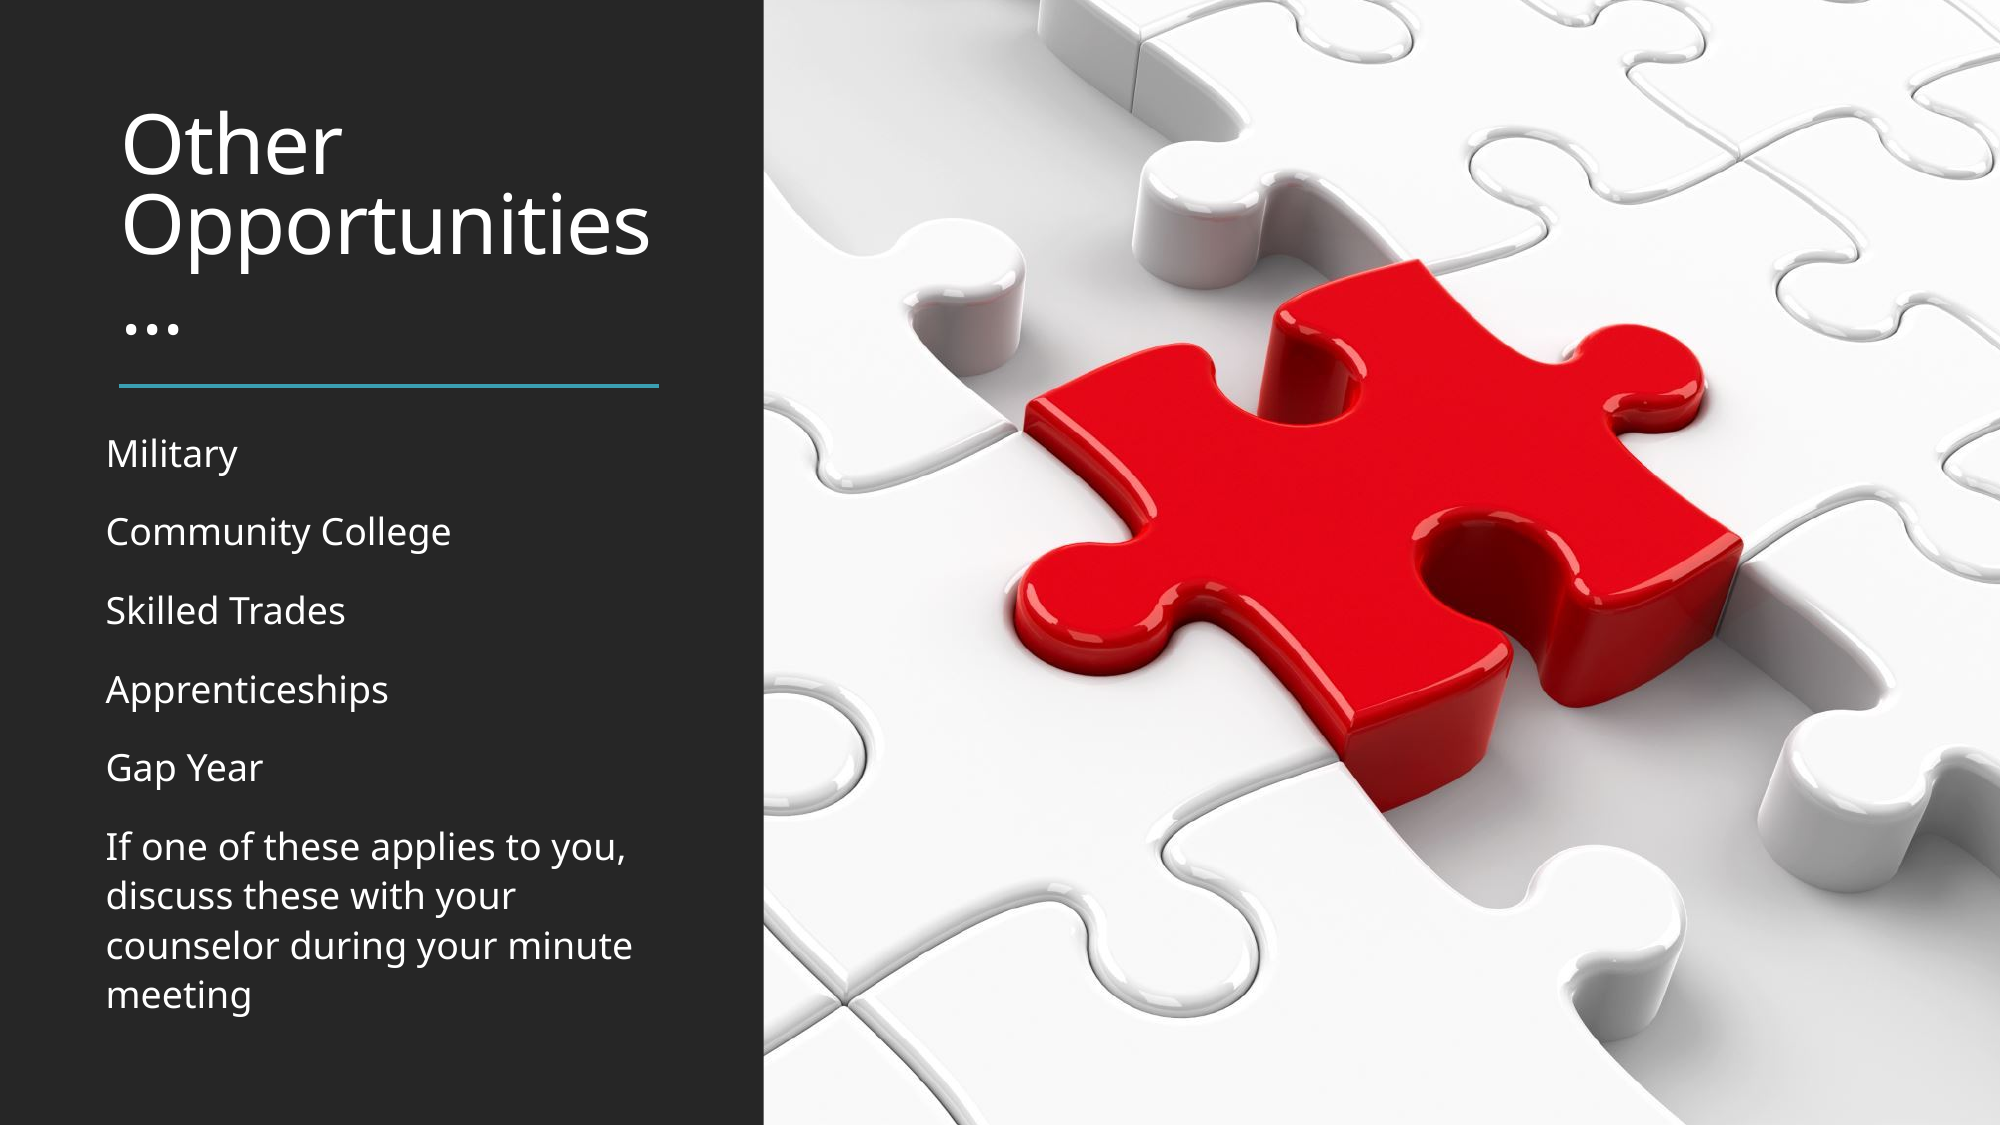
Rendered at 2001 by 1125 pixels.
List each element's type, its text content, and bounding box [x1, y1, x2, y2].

picture [762, 0, 2000, 1125]
list Military Community College Skilled Trades Apprenticeships Gap Year If one of these applies to you, discuss these with your counselor during your minute meeting [105, 417, 672, 1069]
text_box [0, 0, 762, 1125]
title Other Opportunities ... [105, 84, 672, 359]
